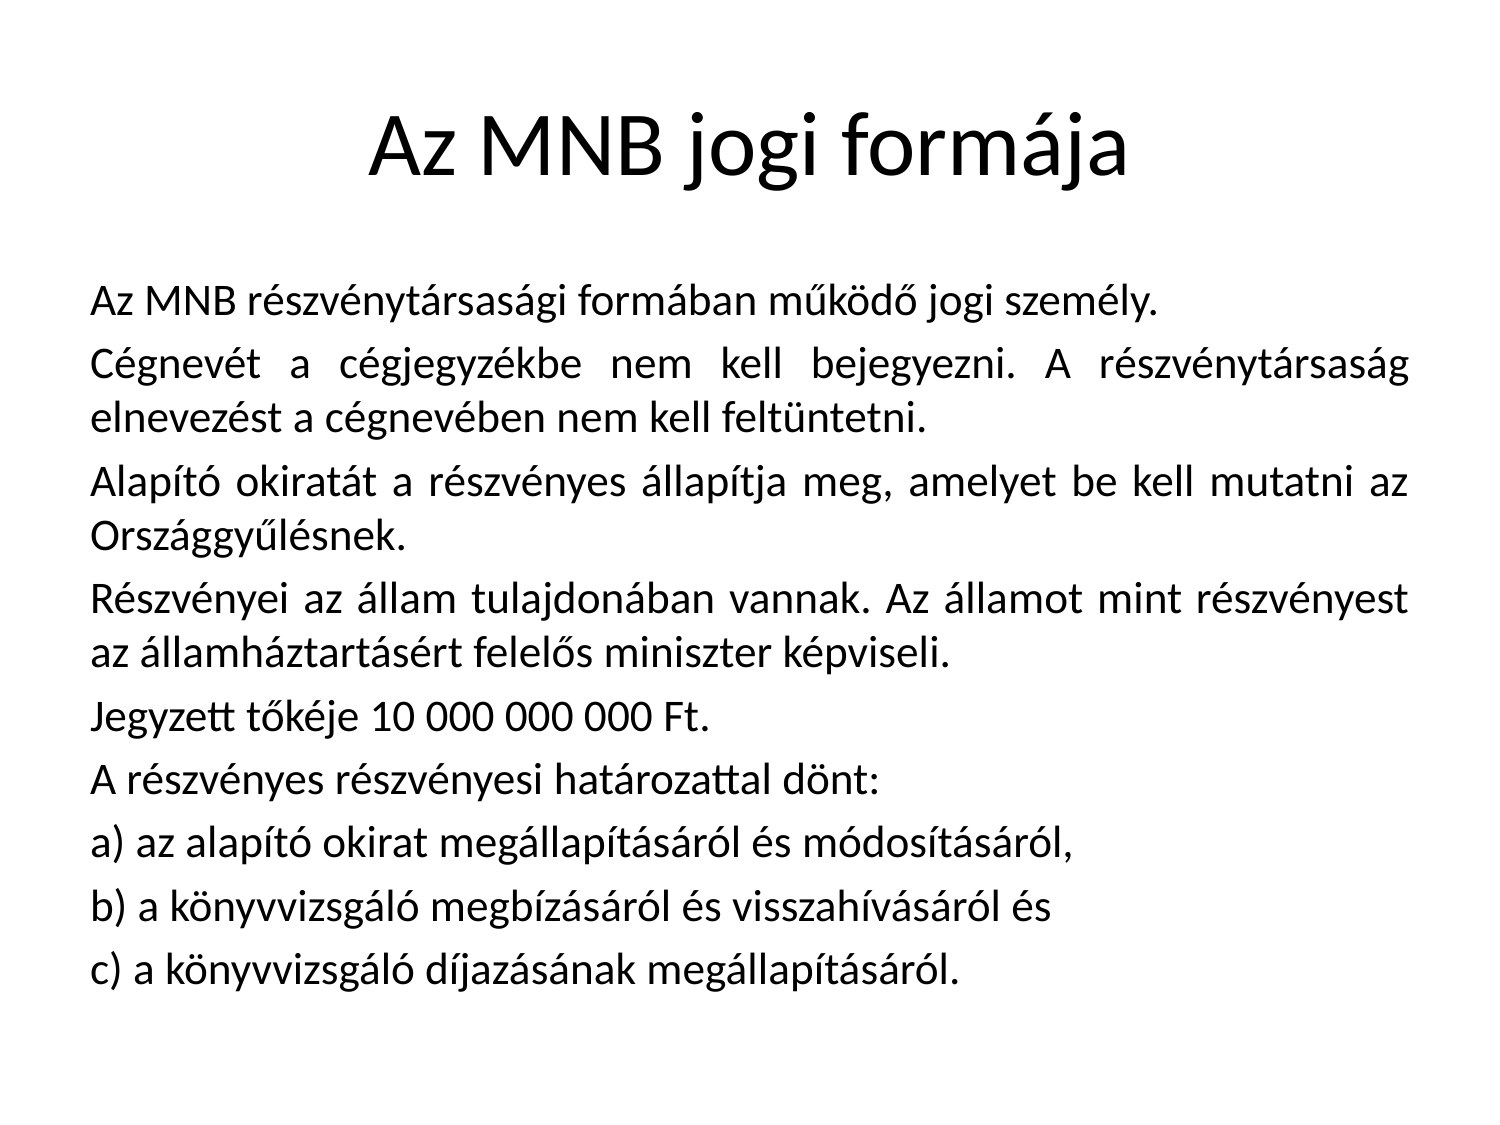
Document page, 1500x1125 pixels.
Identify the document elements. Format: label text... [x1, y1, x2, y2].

list Az MNB részvénytársasági formában működő jogi személy. Cégnevét a cégjegyzékbe nem kell bejegyezni. A részvénytársaság elnevezést a cégnevében nem kell feltüntetni. Alapító okiratát a részvényes állapítja meg, amelyet be kell mutatni az Országgyűlésnek. Részvényei az állam tulajdonában vannak. Az államot mint részvényest az államháztartásért felelős miniszter képviseli. Jegyzett tőkéje 10 000 000 000 Ft. A részvényes részvényesi határozattal dönt: a) az alapító okirat megállapításáról és módosításáról, b) a könyvvizsgáló megbízásáról és visszahívásáról és c) a könyvvizsgáló díjazásának megállapításáról. [75, 262, 1425, 1005]
title Az MNB jogi formája [75, 45, 1425, 233]
